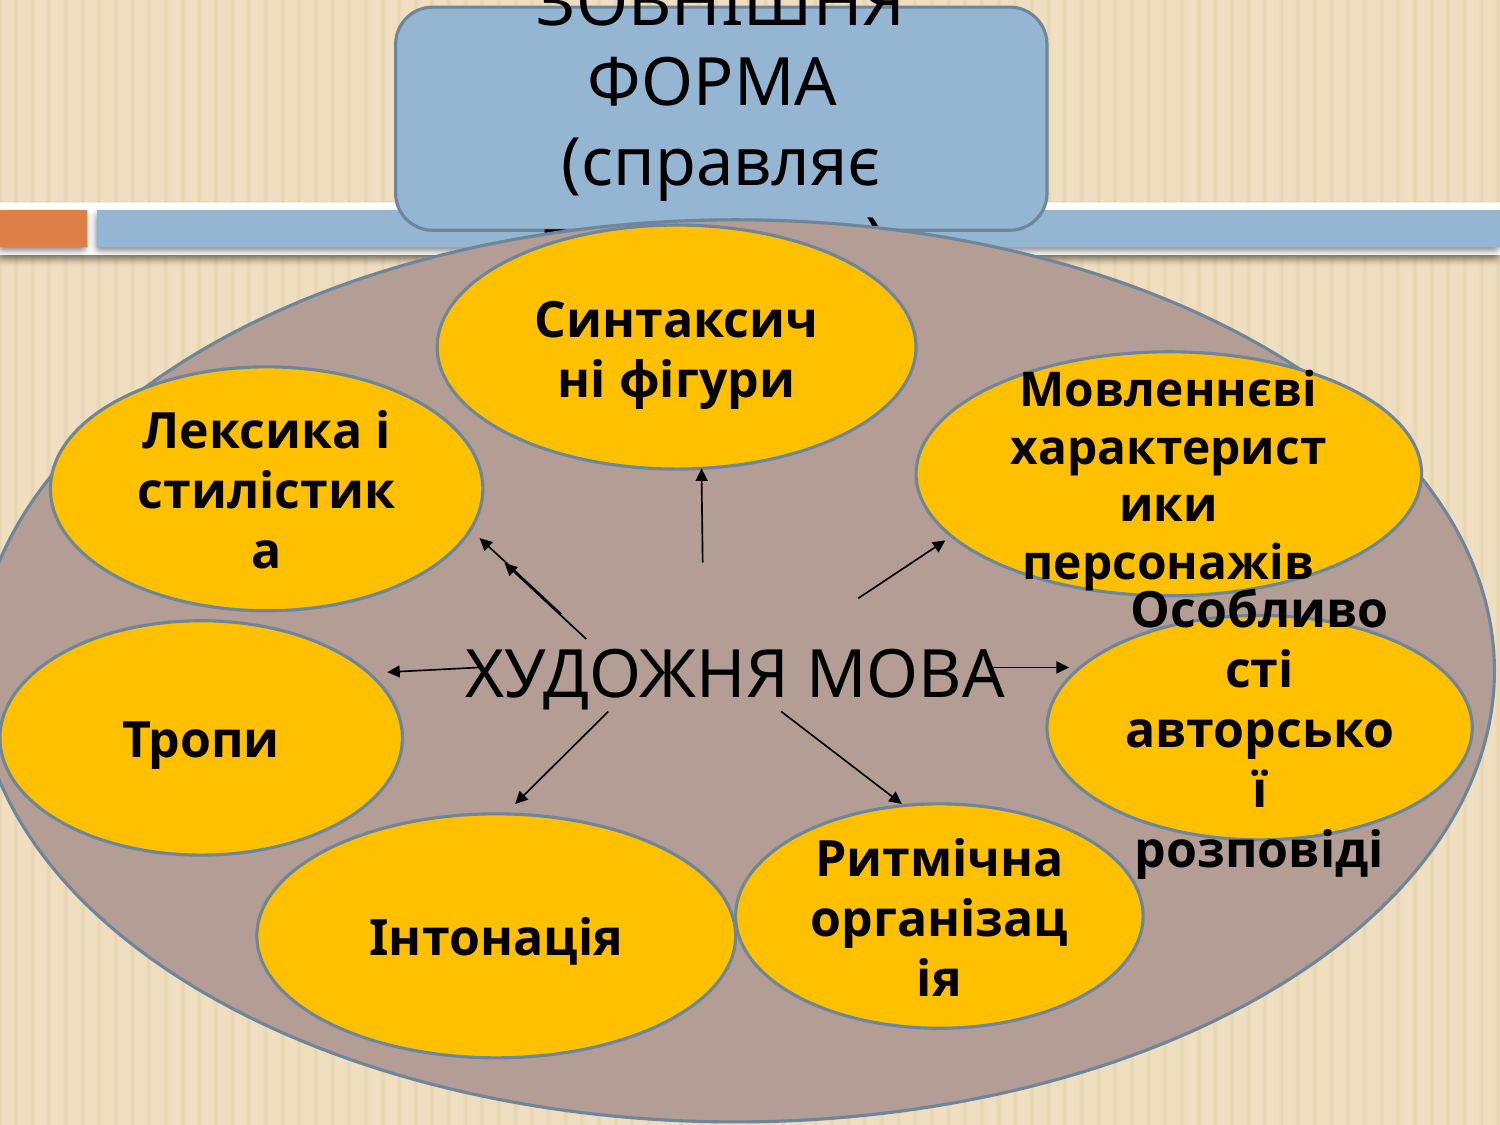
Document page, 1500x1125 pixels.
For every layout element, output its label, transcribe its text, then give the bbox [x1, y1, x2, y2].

text_box Мовленнєві характеристики персонажів [914, 350, 1424, 598]
text_box Ритмічна організація [734, 802, 1145, 1030]
text_box ЗОВНІШНЯ ФОРМА (справляє враження) [394, 5, 1049, 232]
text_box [504, 562, 587, 640]
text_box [387, 667, 480, 673]
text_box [857, 540, 946, 599]
text_box Синтаксичні фігури [435, 223, 918, 471]
text_box Особливості авторської розповіді [1045, 613, 1474, 842]
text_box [479, 537, 562, 615]
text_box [514, 711, 609, 805]
text_box ХУДОЖНЯ МОВА [0, 218, 1497, 1124]
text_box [780, 711, 903, 805]
text_box Лексика і стилістика [48, 365, 485, 613]
text_box Інтонація [255, 812, 738, 1060]
text_box Тропи [0, 619, 405, 857]
